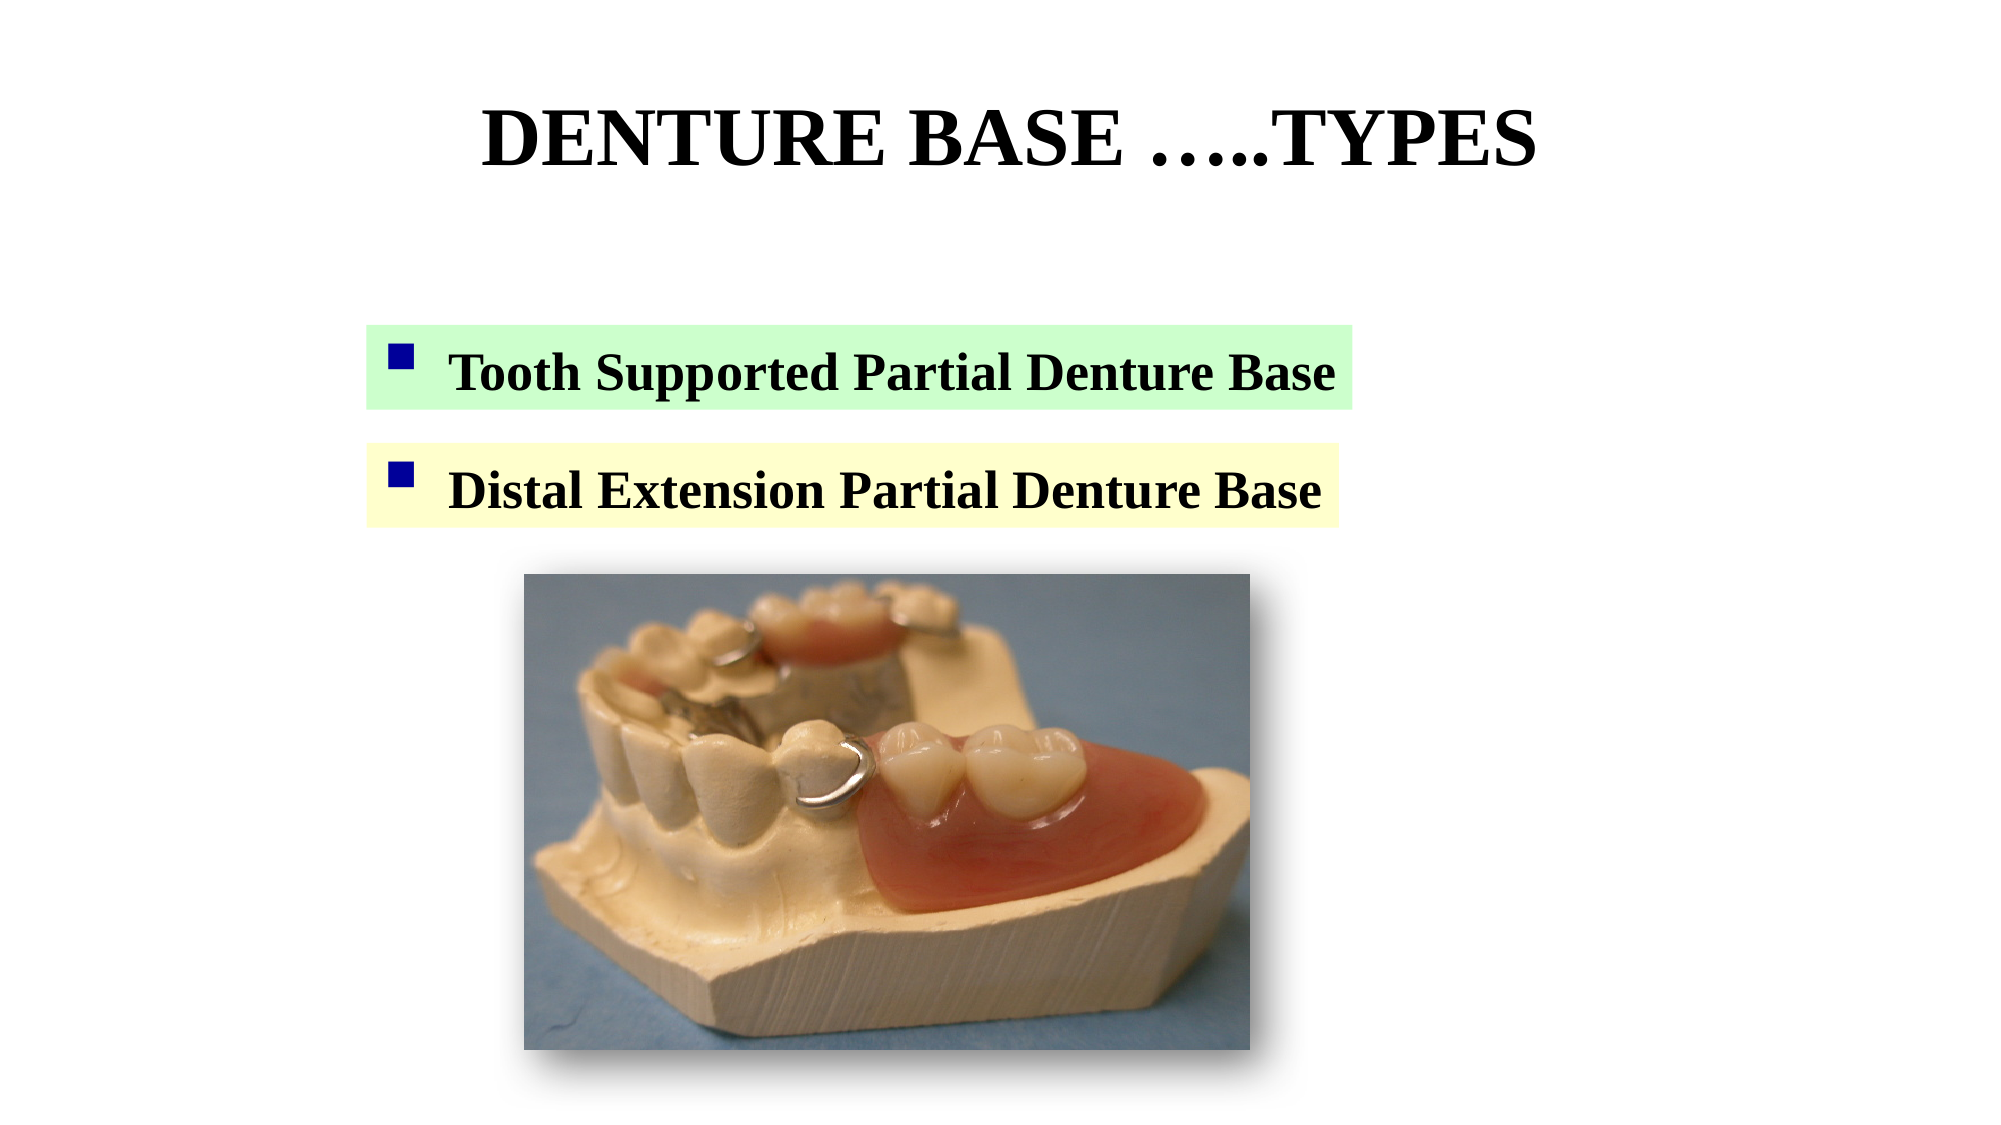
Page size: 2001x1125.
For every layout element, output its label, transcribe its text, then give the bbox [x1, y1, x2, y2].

text_box DENTURE BASE …..TYPES [249, 74, 1750, 290]
picture [524, 574, 1250, 1050]
text_box Distal Extension Partial Denture Base [366, 442, 1339, 528]
text_box Tooth Supported Partial Denture Base [366, 324, 1353, 410]
